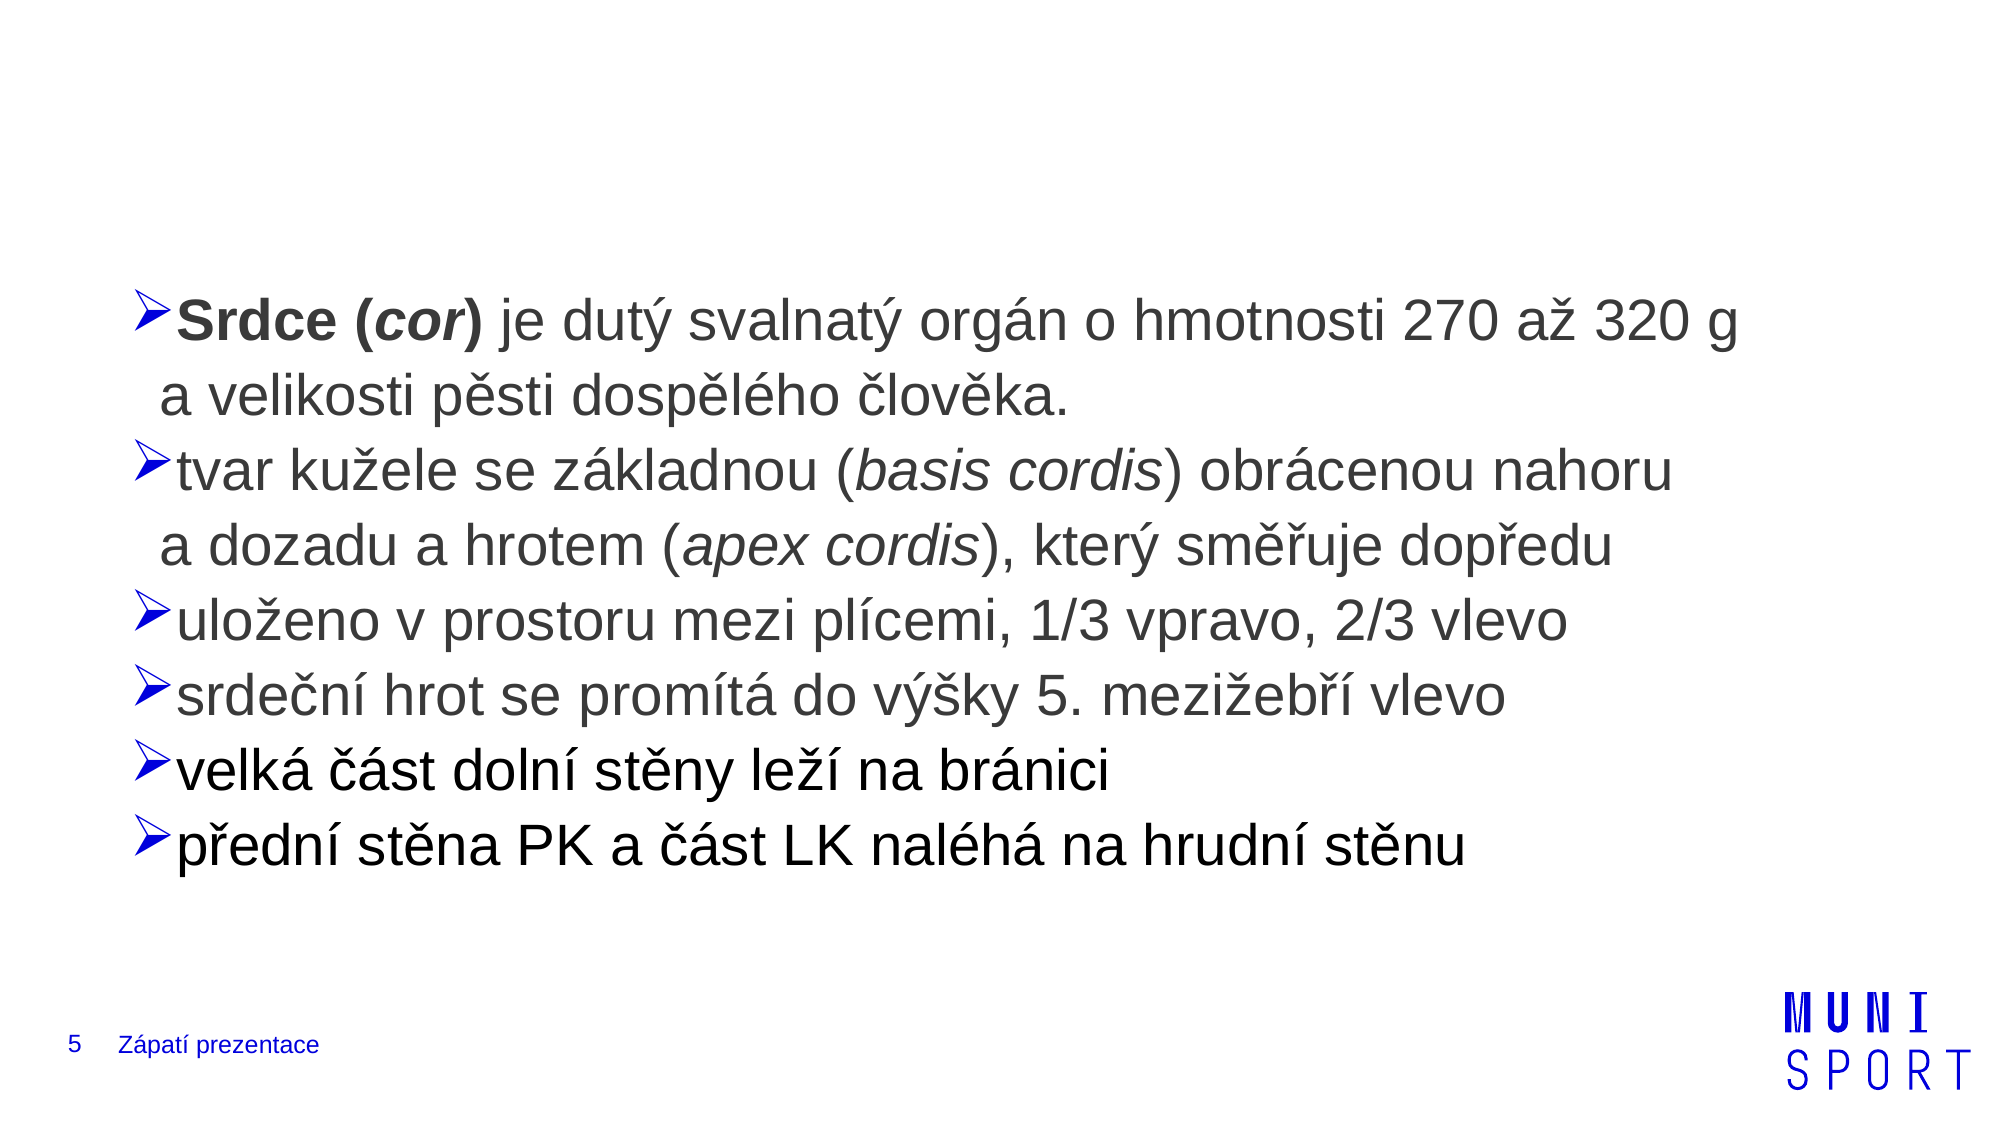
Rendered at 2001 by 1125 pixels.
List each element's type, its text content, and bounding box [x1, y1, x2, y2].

slide_number 5 [67, 1021, 110, 1063]
list Srdce (cor) je dutý svalnatý orgán o hmotnosti 270 až 320 g a velikosti pěsti dospělého člověka. tvar kužele se základnou (basis cordis) obrácenou nahoru a dozadu a hrotem (apex cordis), který směřuje dopředu uloženo v prostoru mezi plícemi, 1/3 vpravo, 2/3 vlevo srdeční hrot se promítá do výšky 5. mezižebří vlevo velká část dolní stěny leží na bránici přední stěna PK a část LK naléhá na hrudní stěnu [118, 277, 1883, 957]
footer Zápatí prezentace [118, 1022, 1418, 1064]
